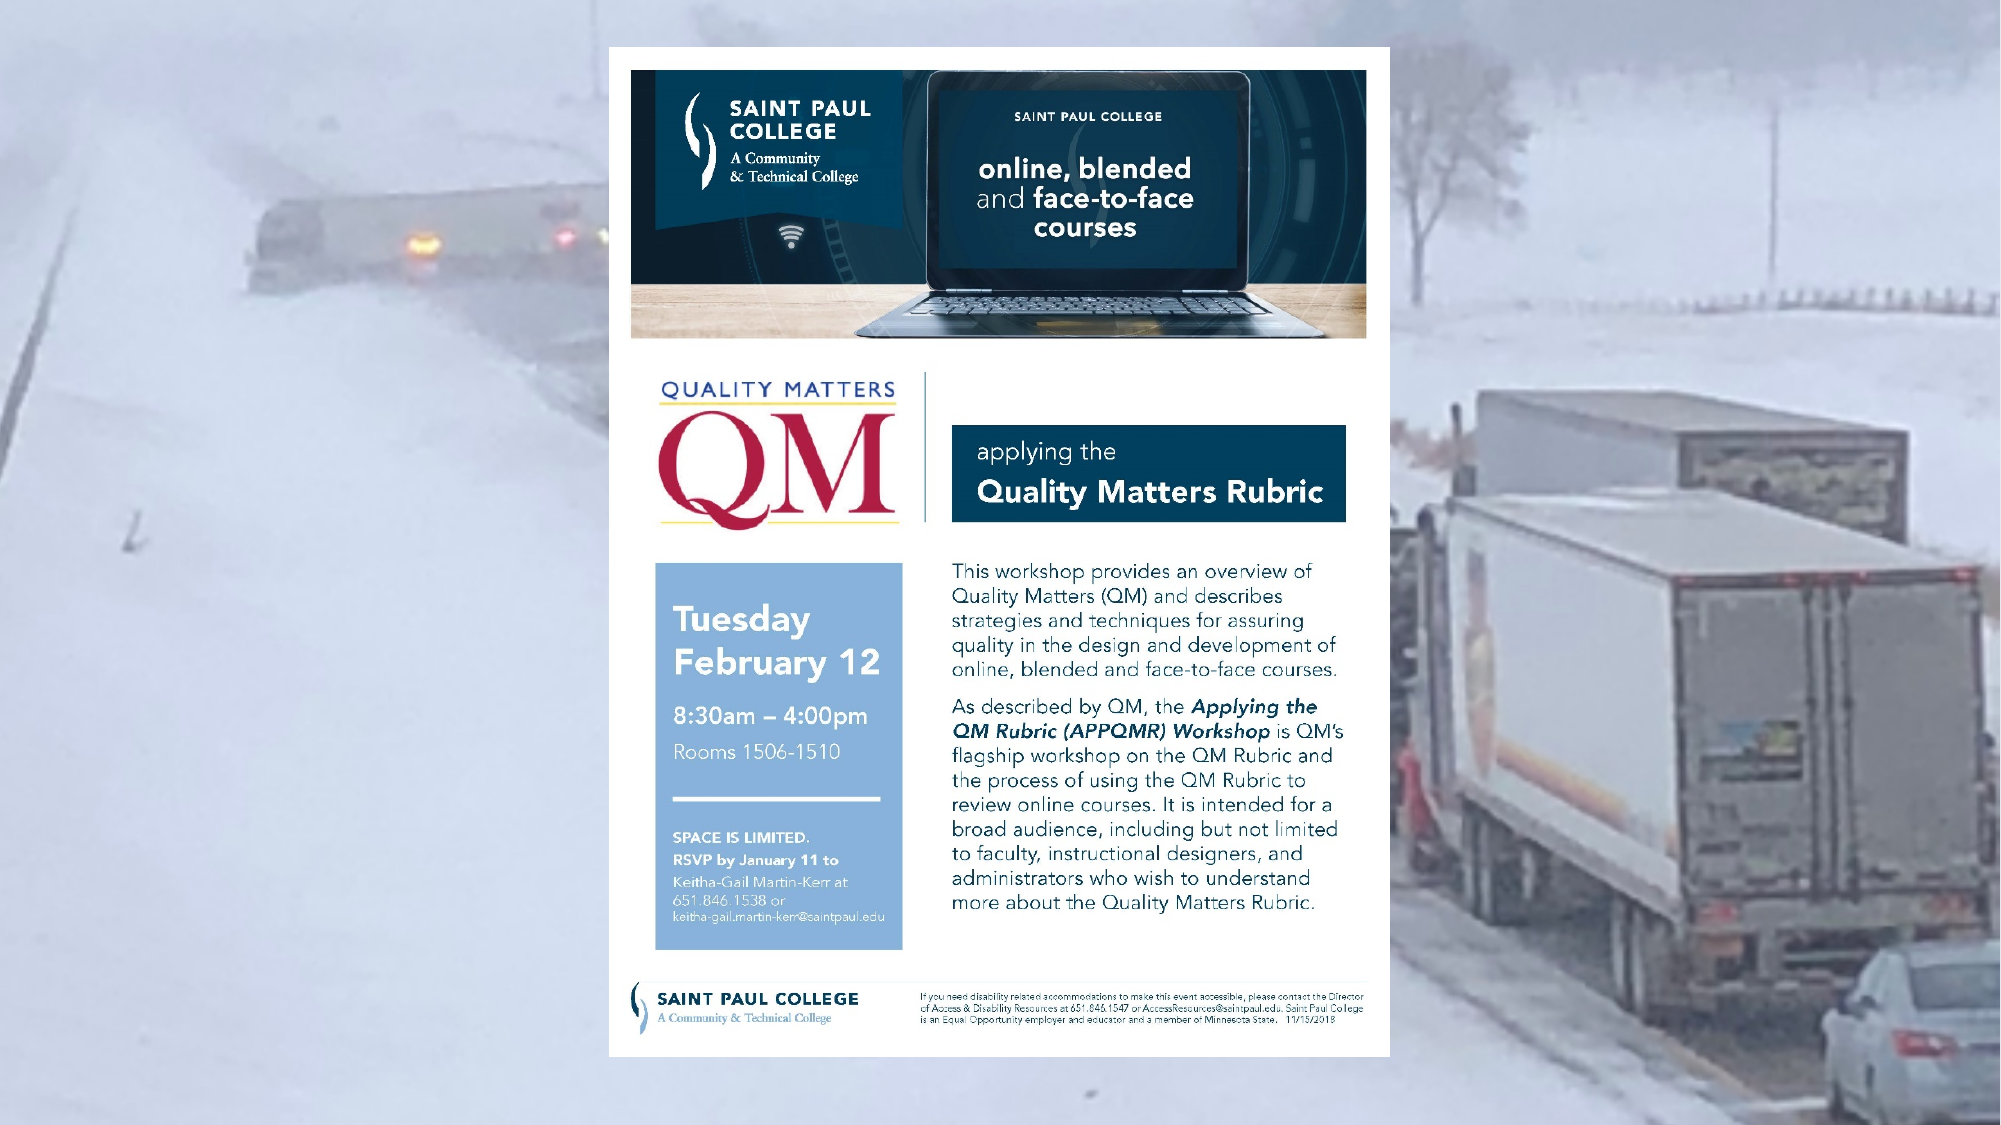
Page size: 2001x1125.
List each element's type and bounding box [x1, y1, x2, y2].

picture [609, 46, 1391, 1057]
list [0, 0, 2000, 1125]
